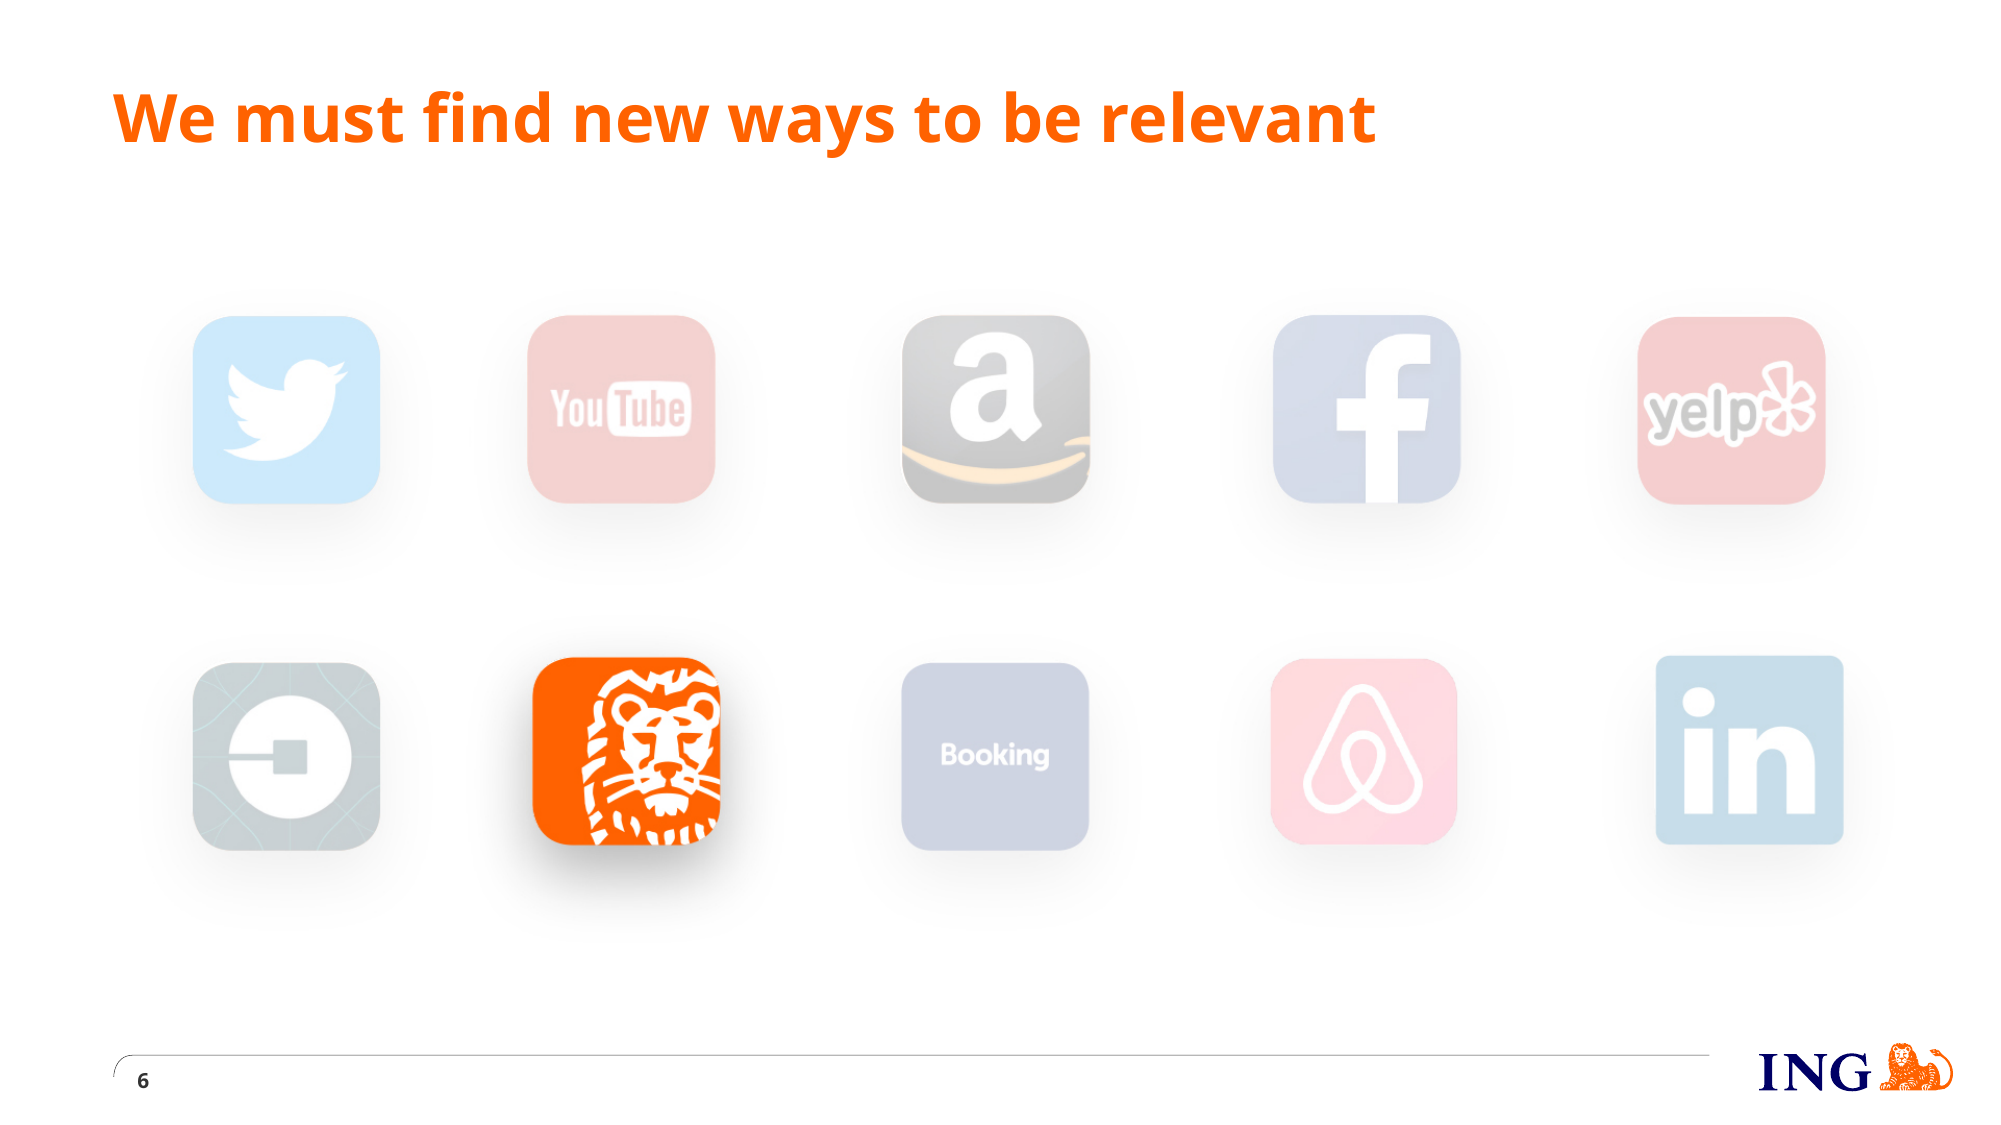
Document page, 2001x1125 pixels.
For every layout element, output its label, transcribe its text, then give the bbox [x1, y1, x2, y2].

picture [0, 0, 2000, 957]
slide_number 6 [137, 1066, 219, 1097]
